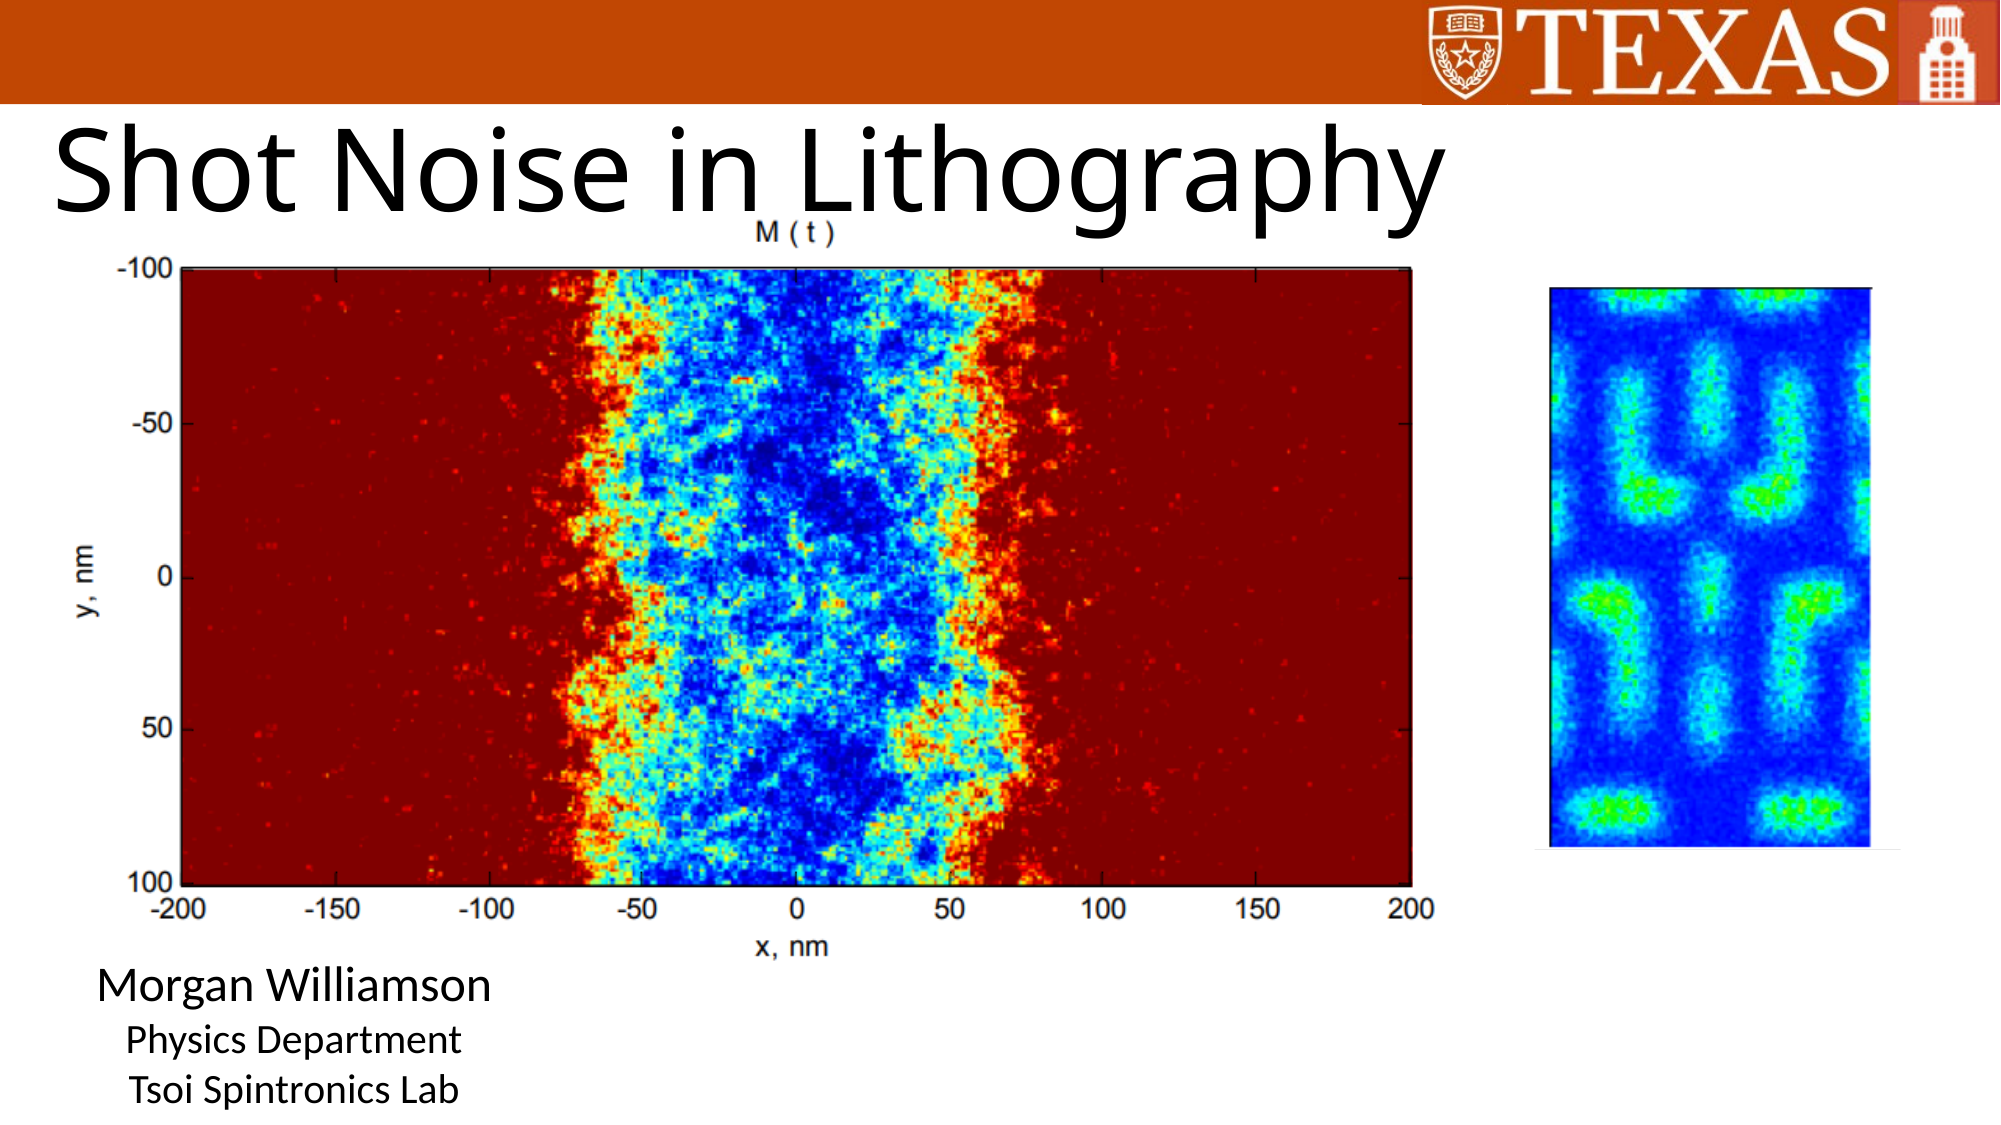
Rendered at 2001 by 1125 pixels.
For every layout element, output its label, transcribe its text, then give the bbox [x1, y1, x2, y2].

picture [1534, 287, 1901, 850]
picture [57, 207, 1443, 968]
title Shot Noise in Lithography [0, 75, 1500, 245]
subtitle Morgan Williamson Physics Department Tsoi Spintronics Lab [0, 943, 589, 1125]
picture [1608, 287, 1685, 311]
picture [1421, 0, 2000, 105]
picture [1737, 287, 1817, 310]
